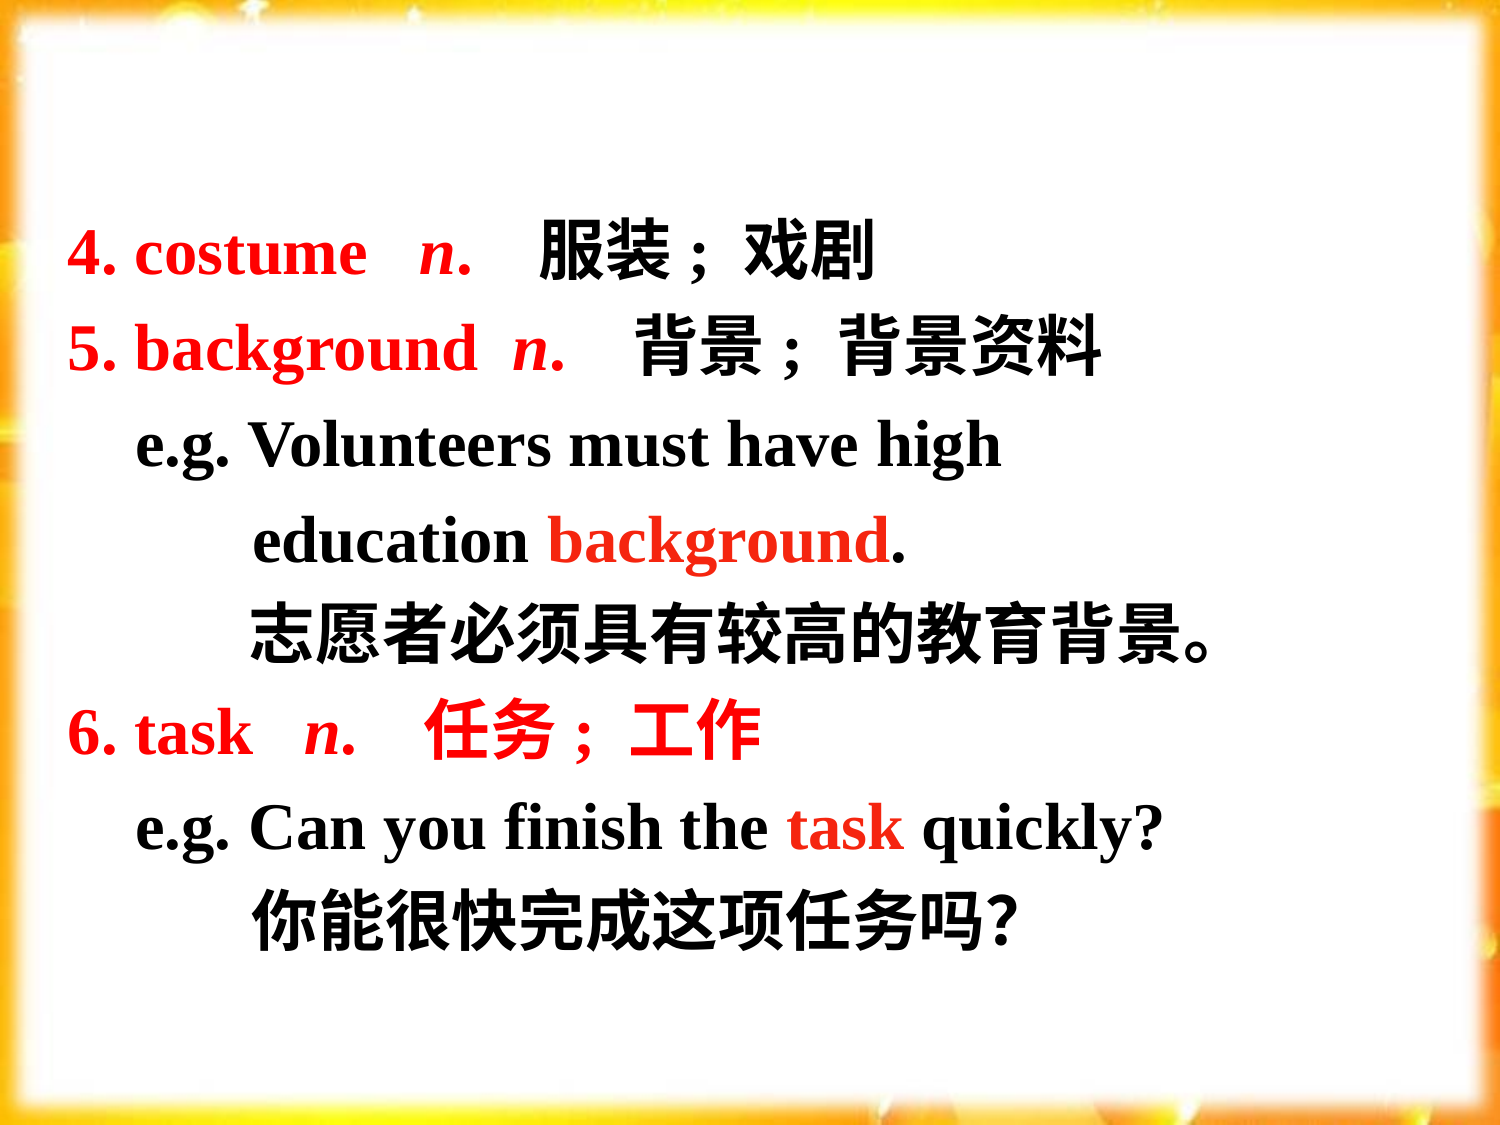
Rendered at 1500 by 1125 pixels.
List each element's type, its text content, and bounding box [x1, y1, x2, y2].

text_box 4. costume n. 服装; 戏剧 5. background n. 背景; 背景资料 e.g. Volunteers must have high education background. 志愿者必须具有较高的教育背景。 6. task n. 任务; 工作 e.g. Can you finish the task quickly? 你能很快完成这项任务吗？ [53, 184, 1412, 967]
picture [0, 0, 1500, 1125]
